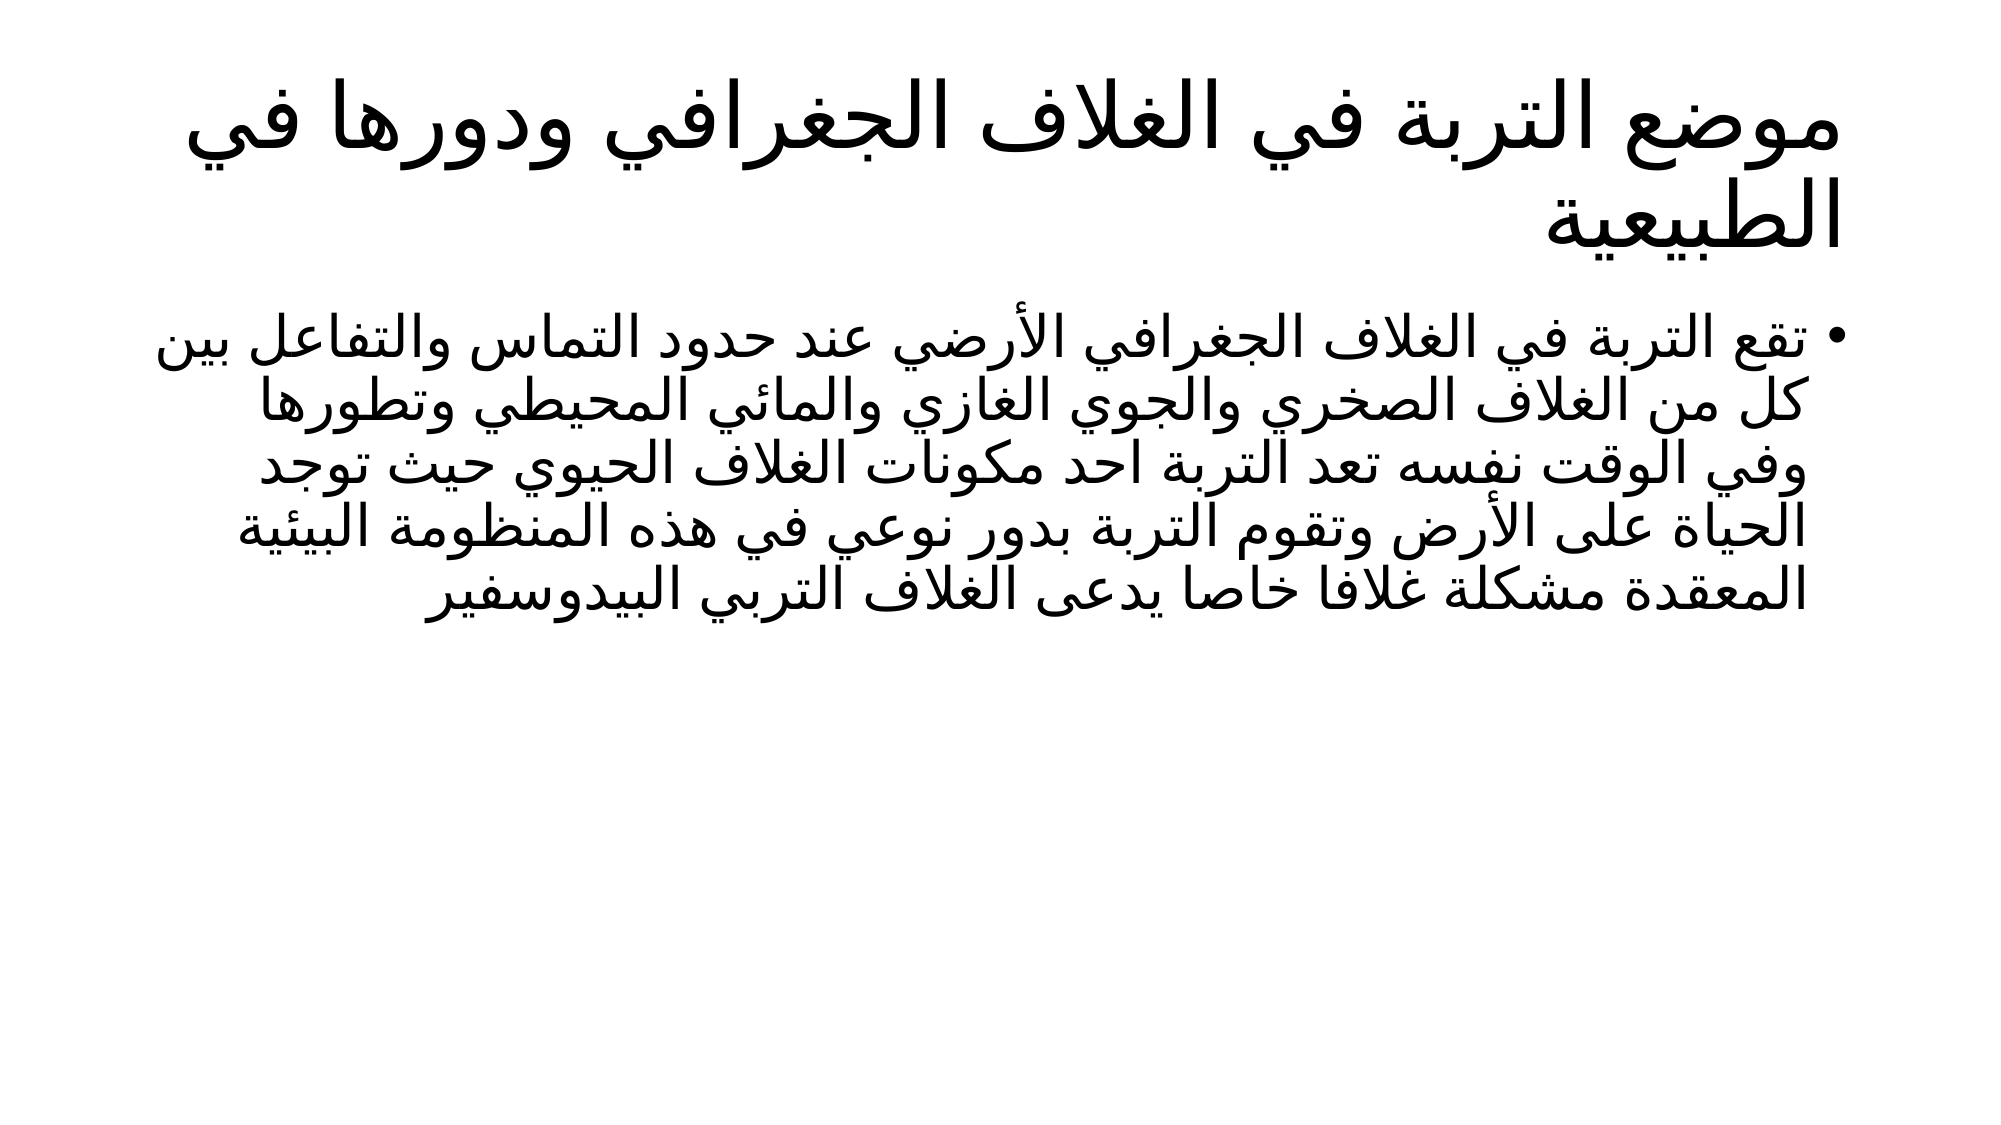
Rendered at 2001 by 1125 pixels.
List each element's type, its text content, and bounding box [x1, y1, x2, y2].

title موضع التربة في الغلاف الجغرافي ودورها في الطبيعية [137, 59, 1863, 278]
list تقع التربة في الغلاف الجغرافي الأرضي عند حدود التماس والتفاعل بين كل من الغلاف الصخري والجوي الغازي والمائي المحيطي وتطورها وفي الوقت نفسه تعد التربة احد مكونات الغلاف الحيوي حيث توجد الحياة على الأرض وتقوم التربة بدور نوعي في هذه المنظومة البيئية المعقدة مشكلة غلافا خاصا يدعى الغلاف التربي البيدوسفير [137, 299, 1863, 1014]
